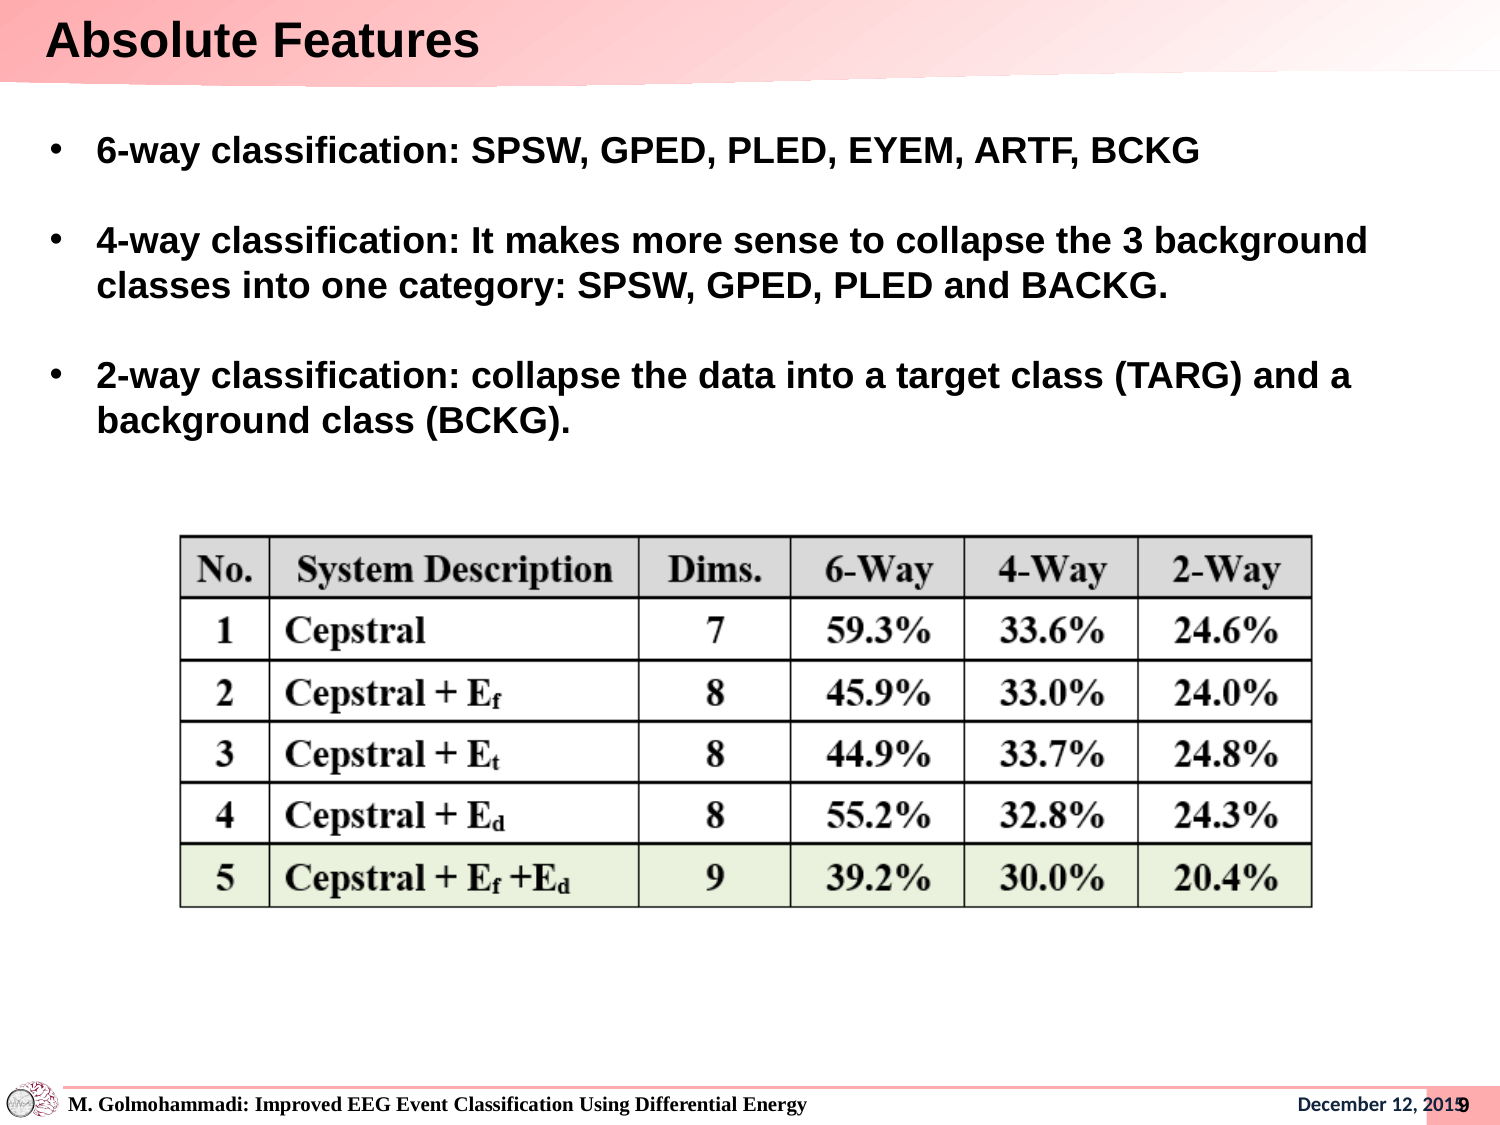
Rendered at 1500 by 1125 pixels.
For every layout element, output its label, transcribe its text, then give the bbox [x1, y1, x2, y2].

text_box Absolute Features [0, 0, 1500, 75]
picture [6, 1081, 59, 1118]
picture [161, 518, 1330, 931]
text_box 6-way classification: SPSW, GPED, PLED, EYEM, ARTF, BCKG 4-way classification: It makes more sense to collapse the 3 background classes into one category: SPSW, GPED, PLED and BACKG. 2-way classification: collapse the data into a target class (TARG) and a background class (BCKG). [34, 118, 1457, 449]
